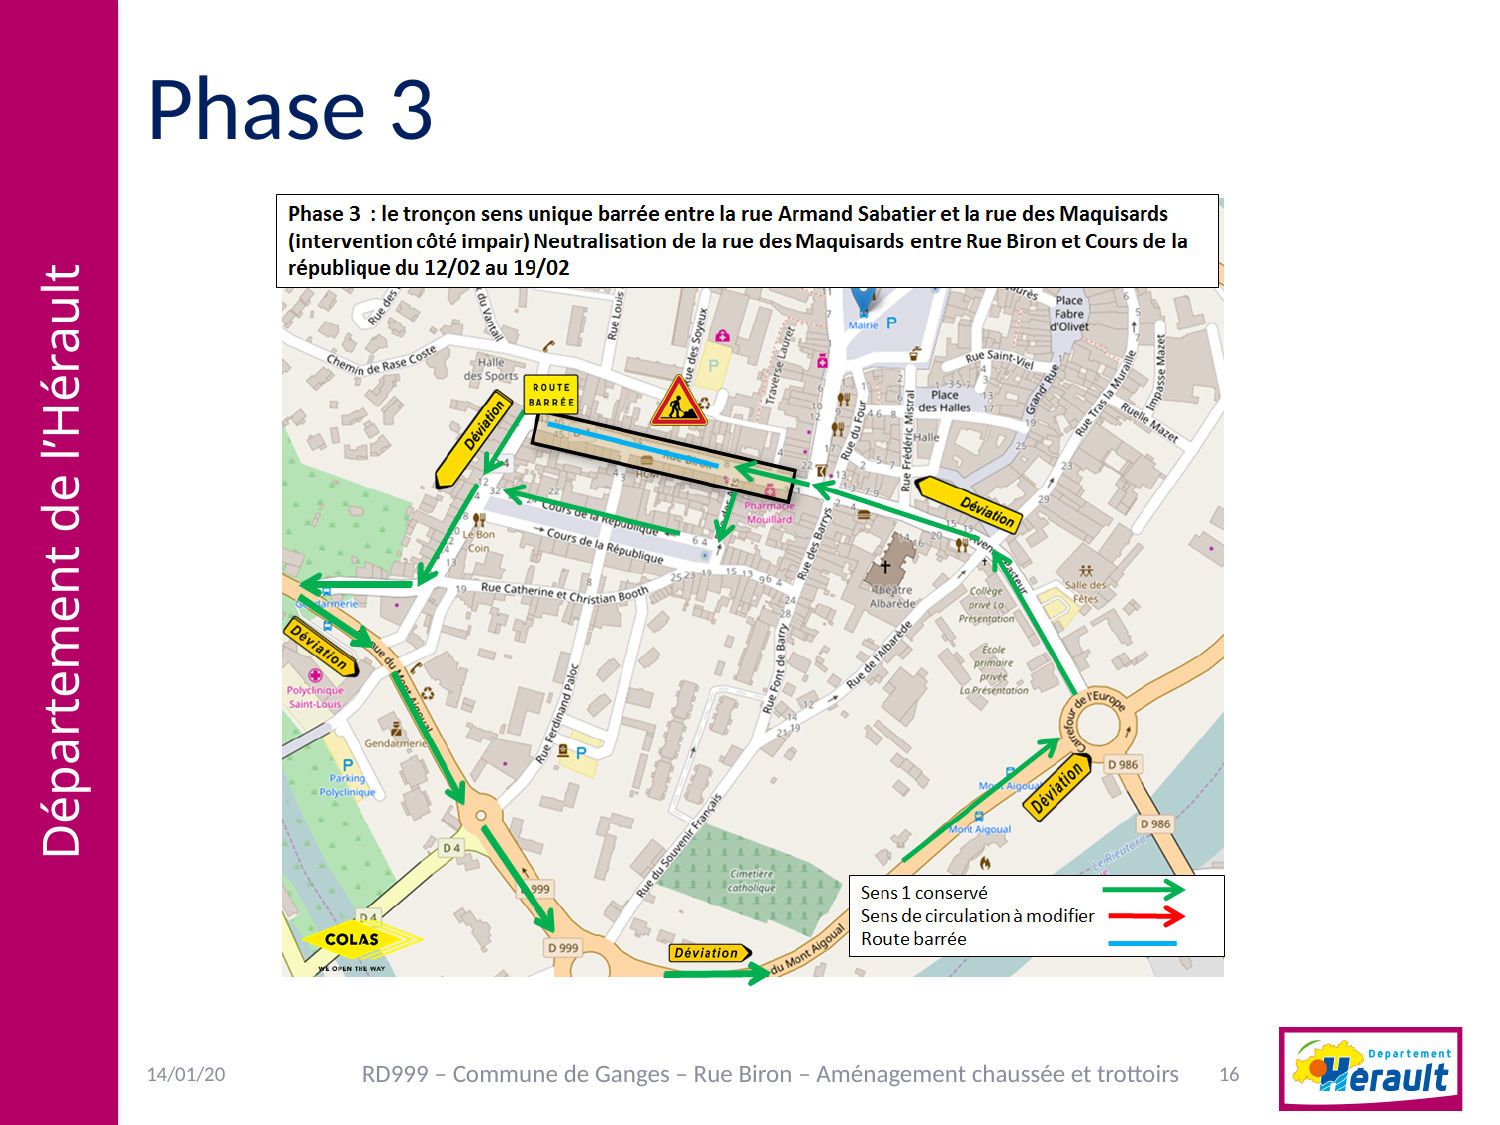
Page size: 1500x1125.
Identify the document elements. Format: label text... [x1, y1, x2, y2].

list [253, 179, 1255, 993]
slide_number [131, 1042, 301, 1103]
title Phase 3 [131, 45, 1426, 161]
slide_number 16 [1074, 1042, 1255, 1103]
footer RD999 – Commune de Ganges – Rue Biron – Aménagement chaussée et trottoirs [331, 1042, 1074, 1103]
picture [1279, 1027, 1463, 1111]
